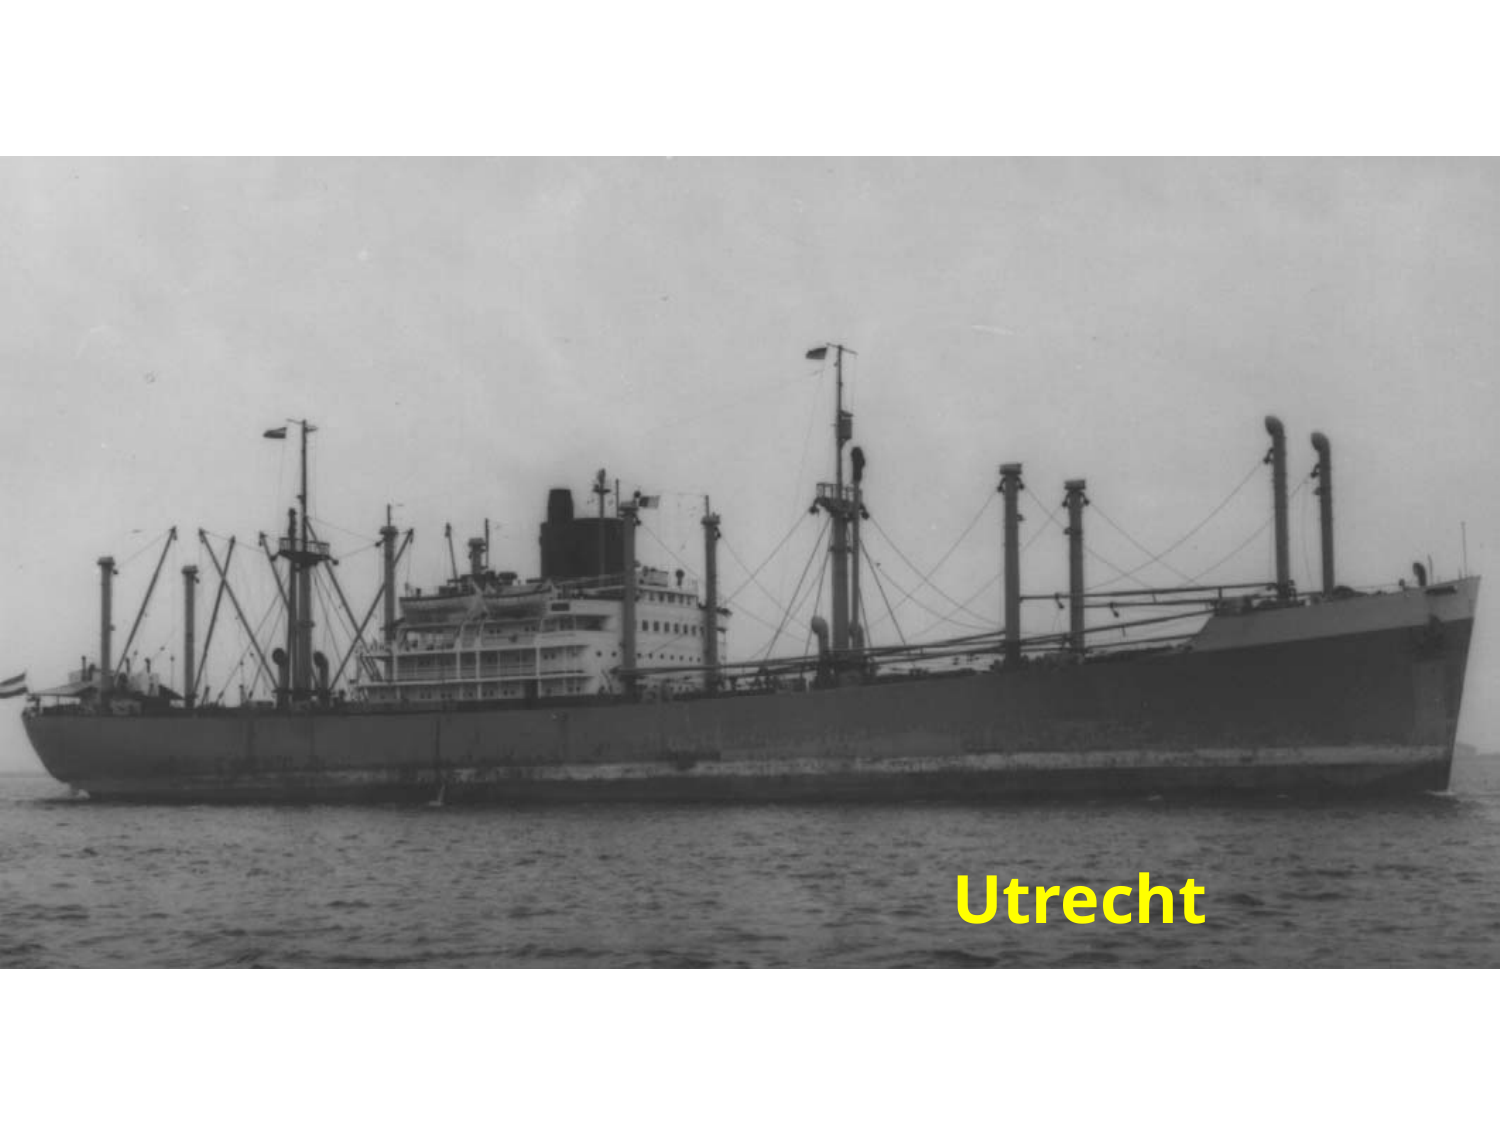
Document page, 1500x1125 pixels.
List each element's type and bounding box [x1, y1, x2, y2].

picture [0, 156, 1500, 969]
